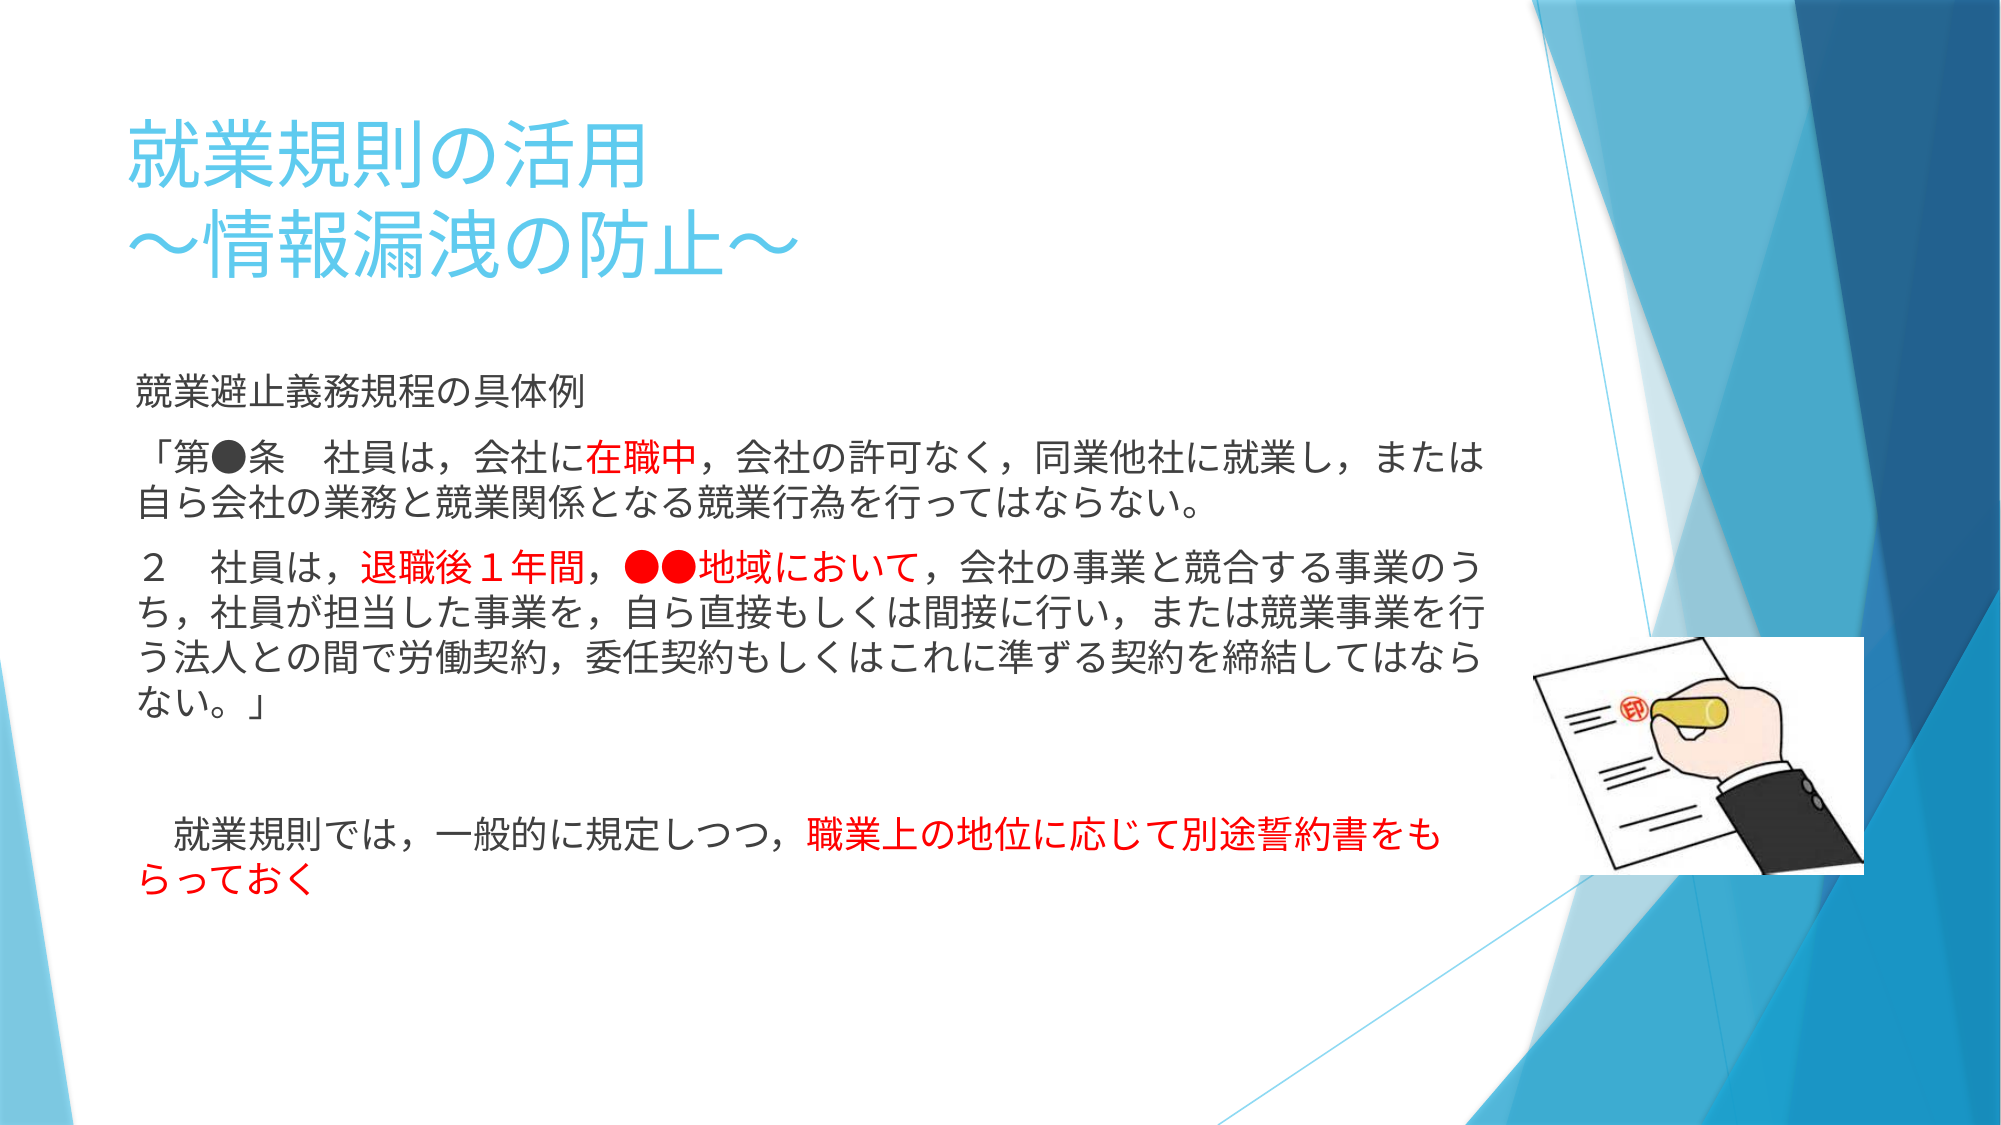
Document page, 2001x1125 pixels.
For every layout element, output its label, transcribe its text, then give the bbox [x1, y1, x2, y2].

picture [1533, 637, 1865, 875]
list 競業避止義務規程の具体例 「第●条 社員は，会社に在職中，会社の許可なく，同業他社に就業し，または自ら会社の業務と競業関係となる競業行為を行ってはならない。 ２ 社員は，退職後１年間，●●地域において，会社の事業と競合する事業のうち，社員が担当した事業を，自ら直接もしくは間接に行い，または競業事業を行う法人との間で労働契約，委任契約もしくはこれに準ずる契約を締結してはならない。」 就業規則では，一般的に規定しつつ，職業上の地位に応じて別途誓約書をもらっておく [120, 360, 1531, 1088]
title 就業規則の活用 ～情報漏洩の防止～ [111, 99, 1522, 317]
